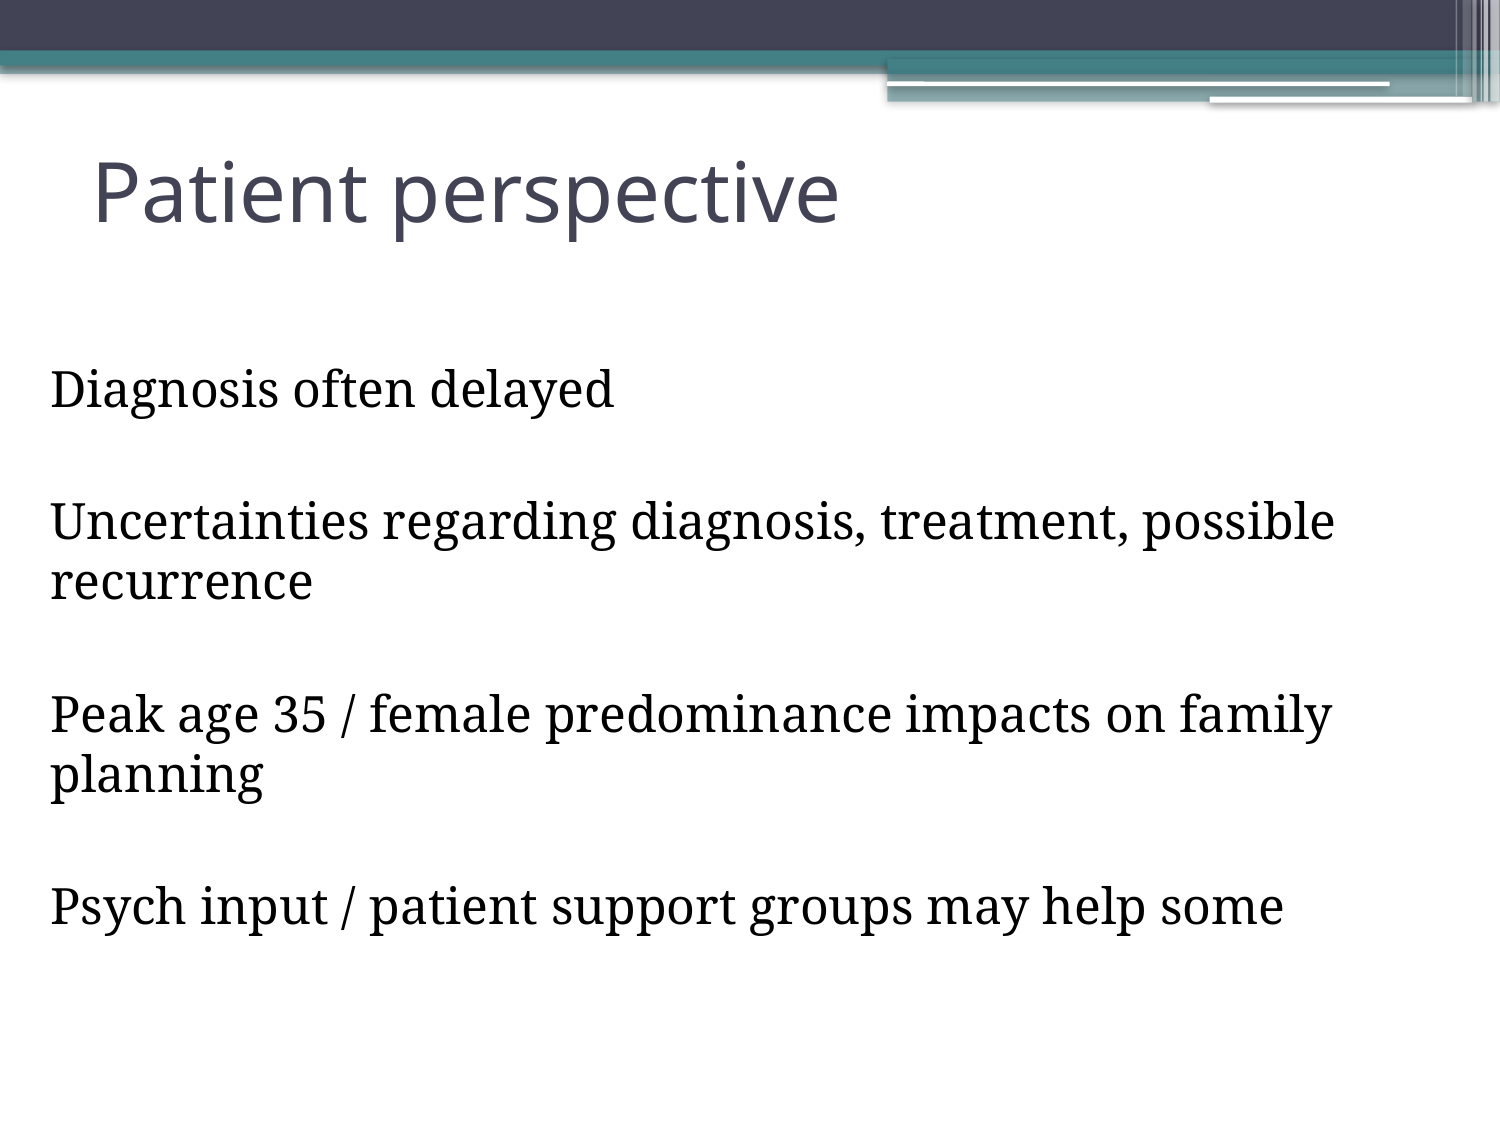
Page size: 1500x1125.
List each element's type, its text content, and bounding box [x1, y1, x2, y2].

title Patient perspective [76, 101, 1427, 277]
list Diagnosis often delayed Uncertainties regarding diagnosis, treatment, possible recurrence Peak age 35 / female predominance impacts on family planning Psych input / patient support groups may help some [17, 349, 1500, 1079]
